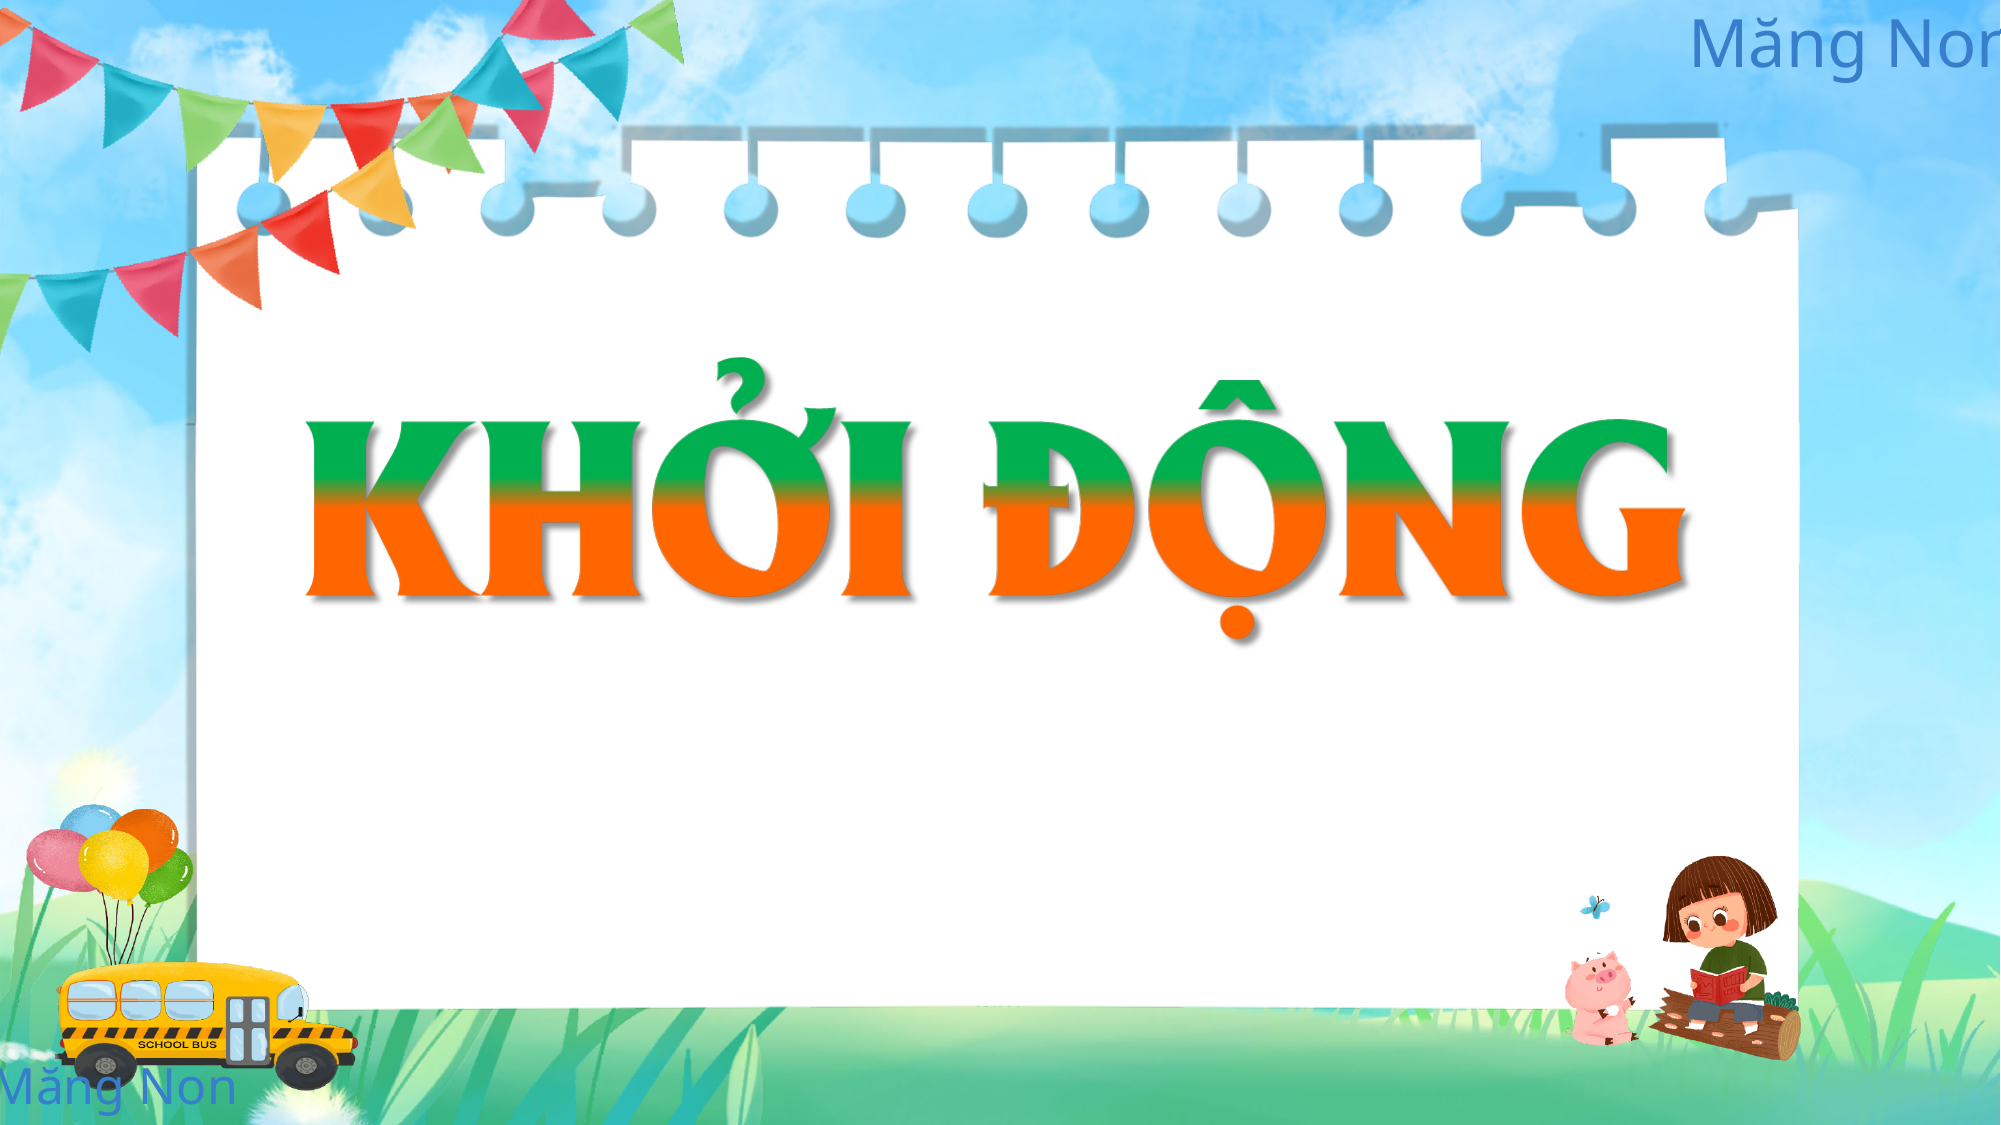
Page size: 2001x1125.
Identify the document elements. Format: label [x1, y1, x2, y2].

picture [0, 0, 2001, 1125]
text_box [0, 782, 367, 1097]
